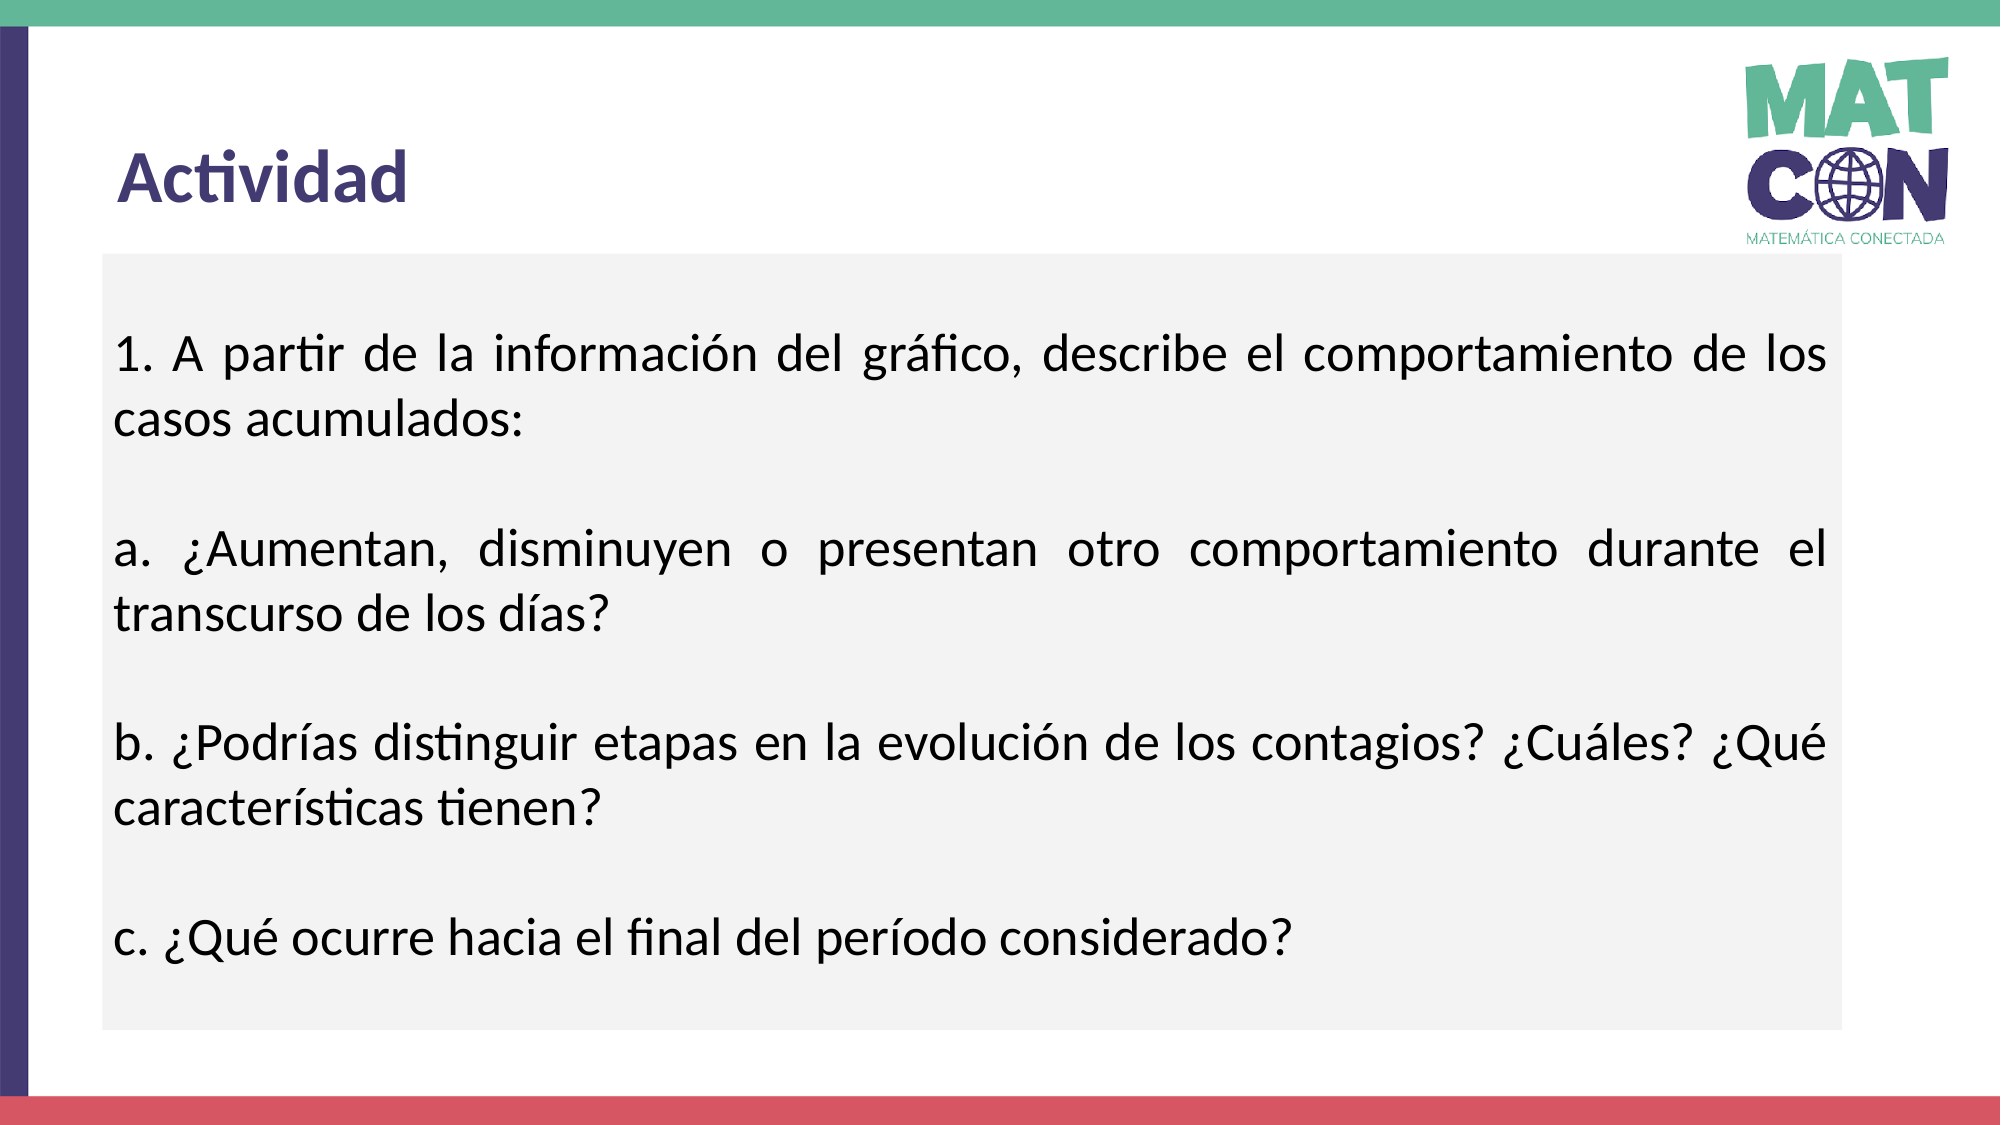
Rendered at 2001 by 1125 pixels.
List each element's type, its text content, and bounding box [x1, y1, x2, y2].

text_box 1. A partir de la información del gráfico, describe el comportamiento de los casos acumulados: a. ¿Aumentan, disminuyen o presentan otro comportamiento durante el transcurso de los días? b. ¿Podrías distinguir etapas en la evolución de los contagios? ¿Cuáles? ¿Qué características tienen? c. ¿Qué ocurre hacia el final del período considerado? [102, 253, 1843, 1030]
picture [0, 0, 2000, 1125]
text_box Actividad [102, 112, 1898, 233]
